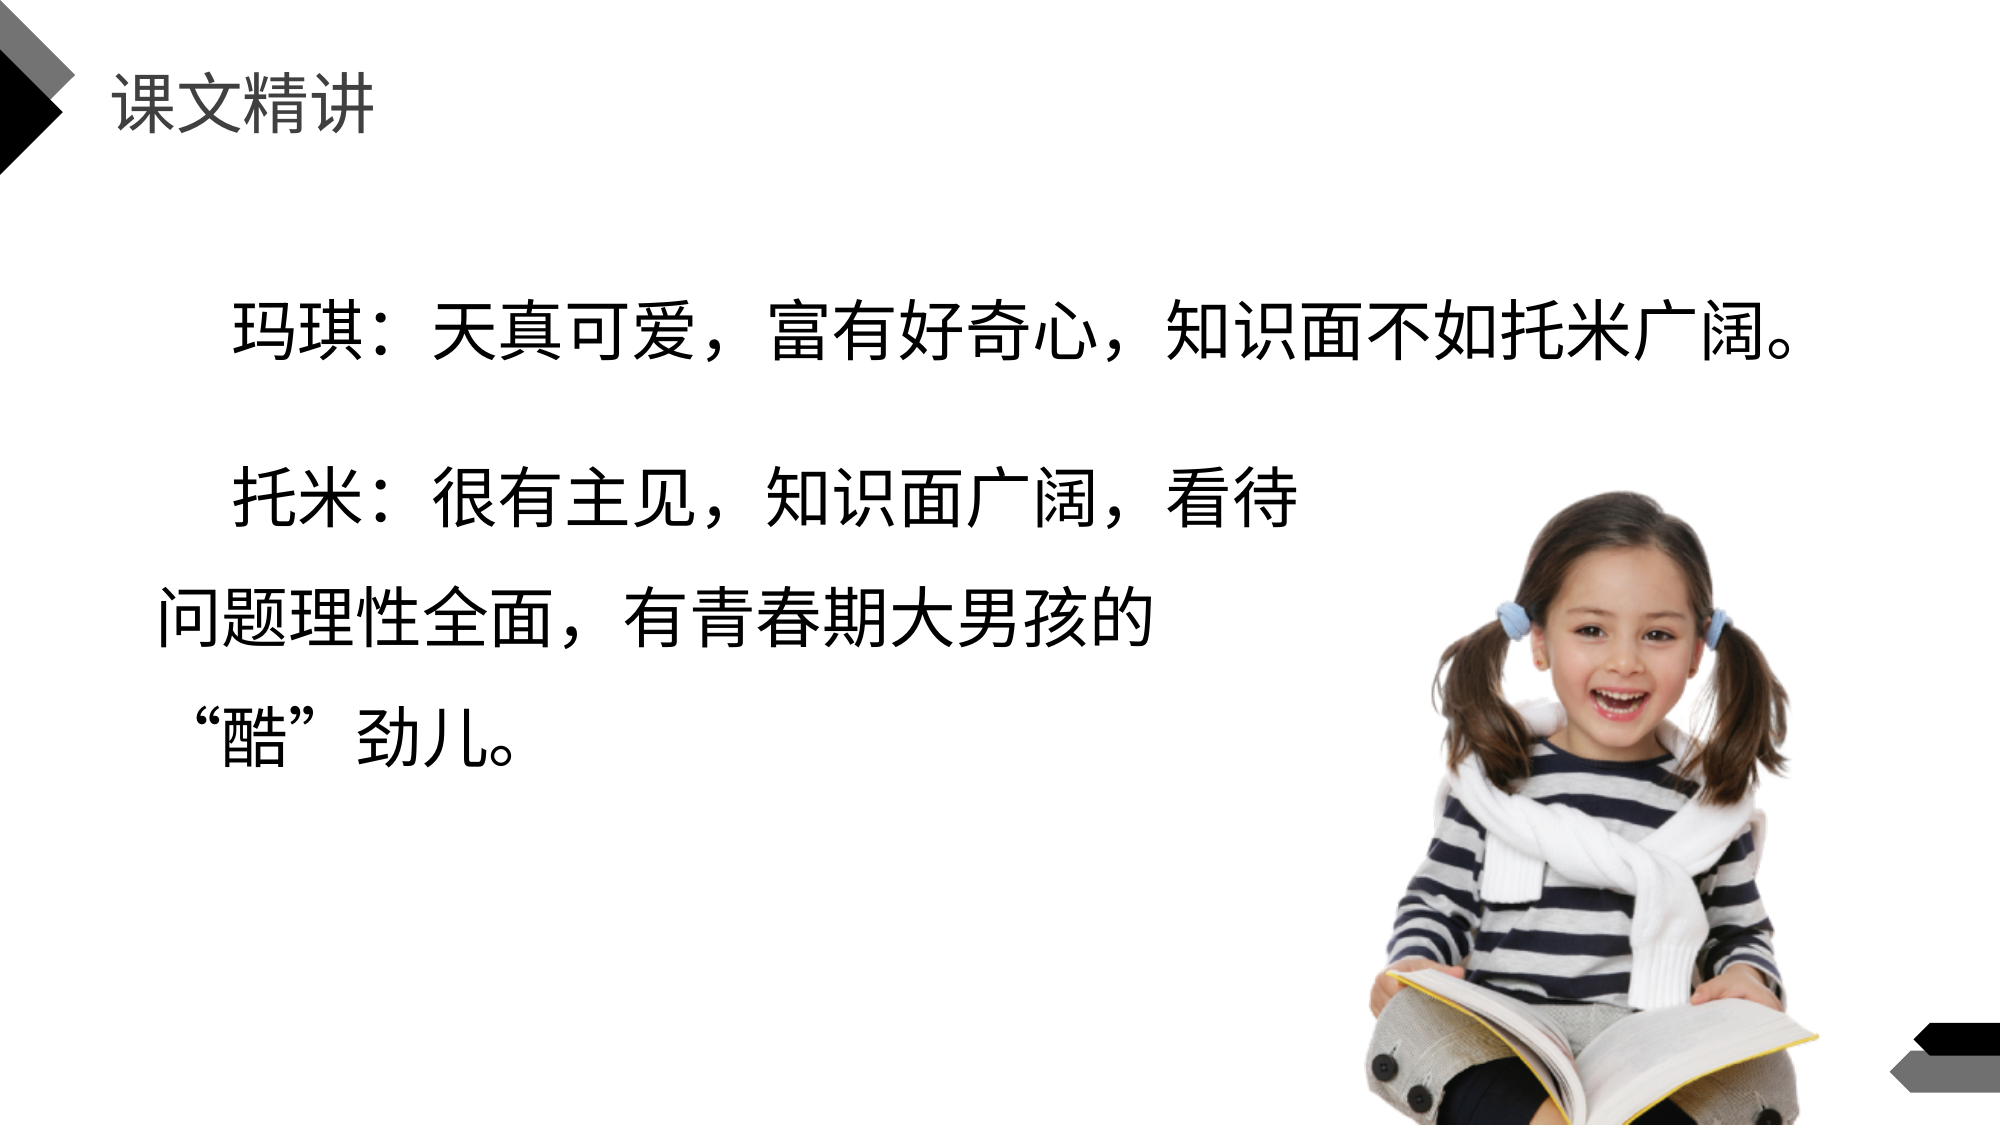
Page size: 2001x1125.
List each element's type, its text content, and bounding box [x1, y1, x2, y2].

picture [1345, 483, 1830, 1125]
text_box 课文精讲 [94, 54, 772, 150]
text_box 玛琪：天真可爱，富有好奇心，知识面不如托米广阔。 [140, 241, 1879, 376]
text_box 托米：很有主见，知识面广阔，看待问题理性全面，有青春期大男孩的“酷”劲儿。 [140, 408, 1329, 784]
